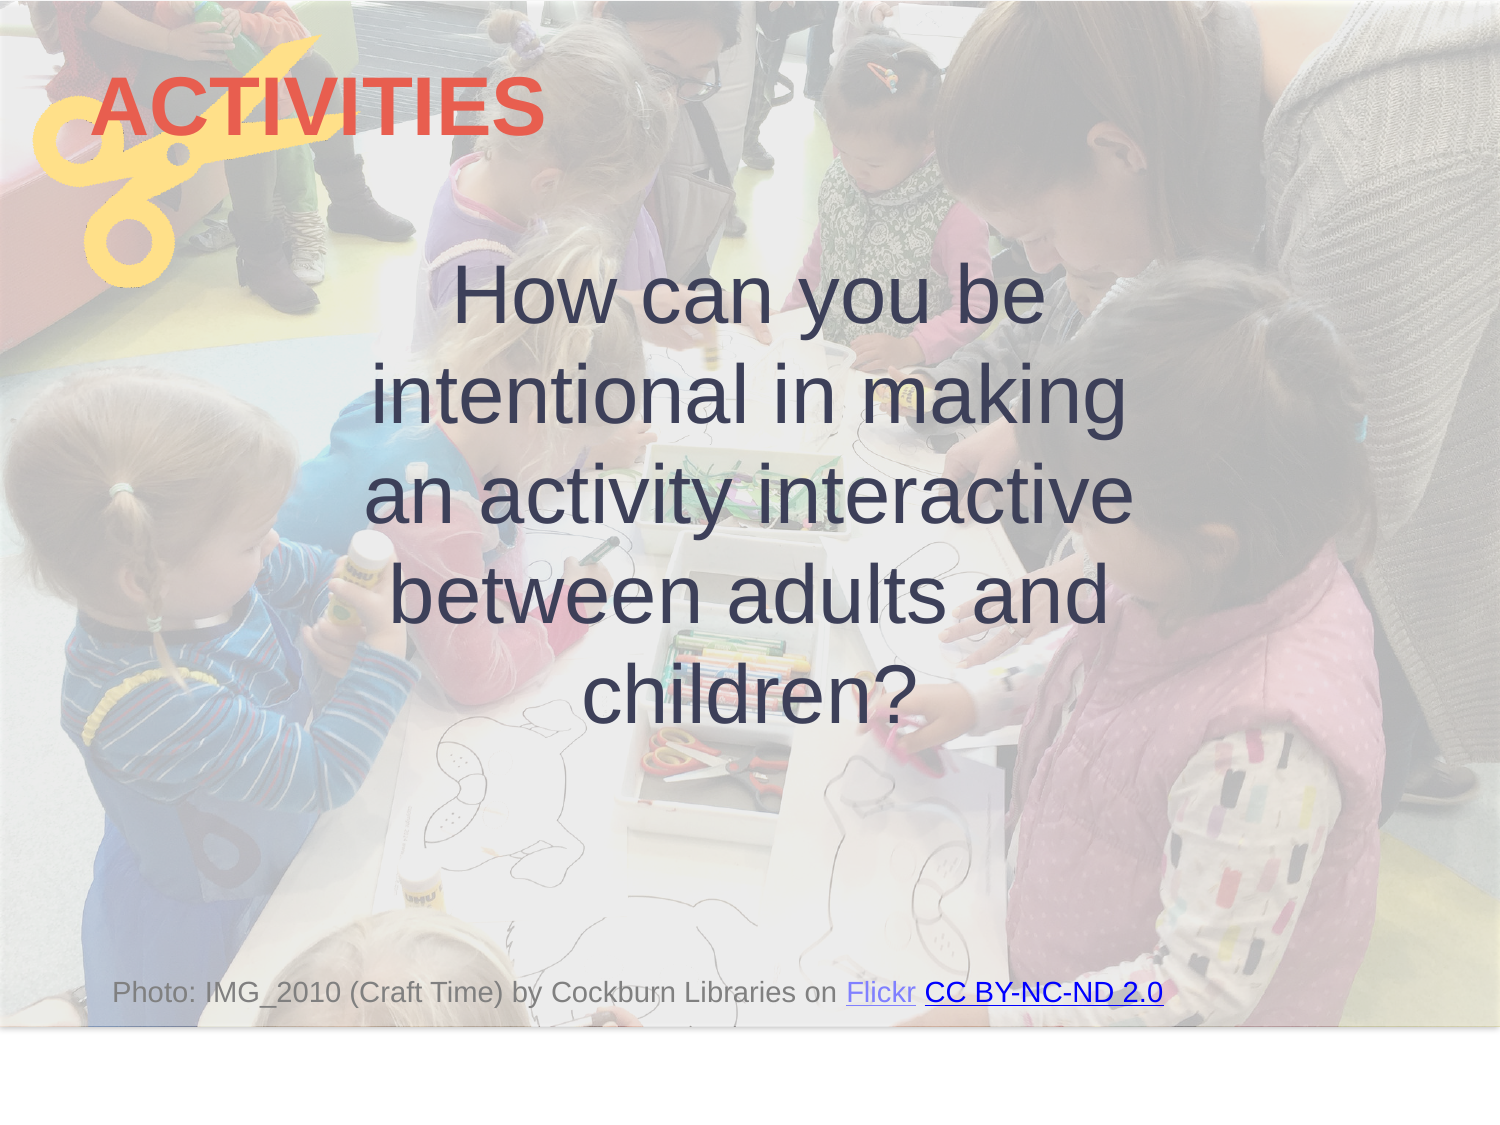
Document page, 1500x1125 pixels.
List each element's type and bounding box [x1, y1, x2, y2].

picture [6, 0, 370, 332]
text_box [0, 0, 1500, 1027]
